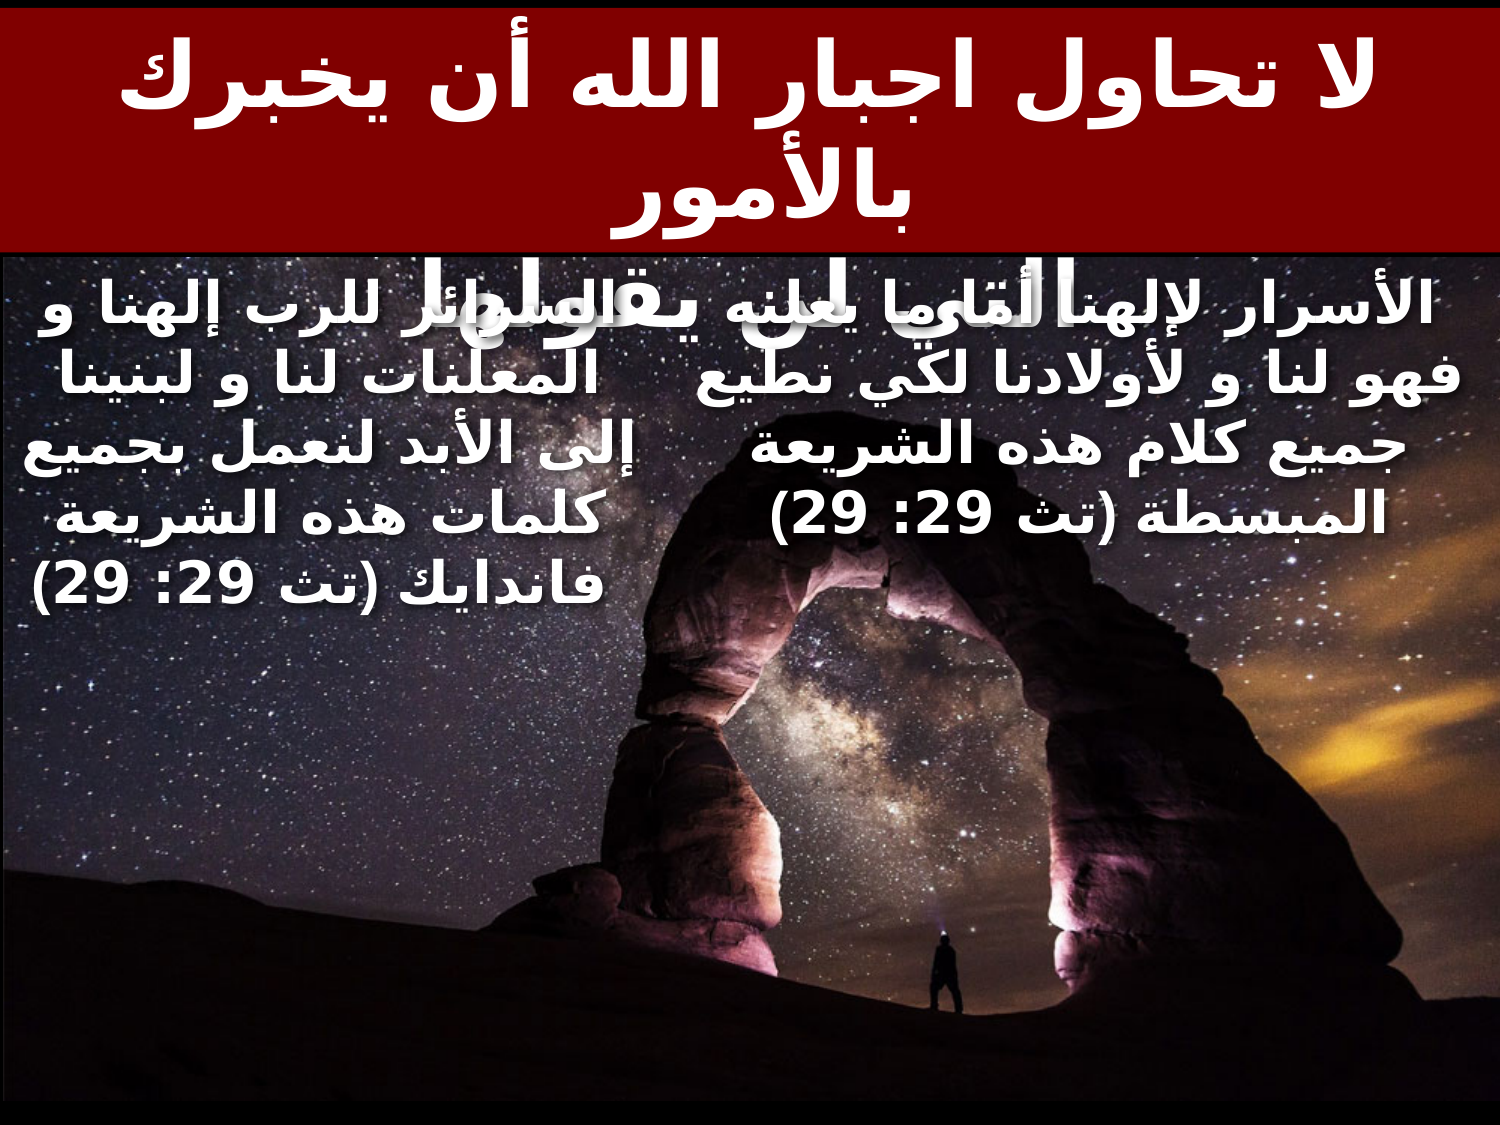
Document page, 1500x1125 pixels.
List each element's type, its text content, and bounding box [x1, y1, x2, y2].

picture [3, 257, 1500, 1102]
title لا تحاول اجبار الله أن يخبرك بالأمور التي لن يقولها [0, 7, 1500, 253]
